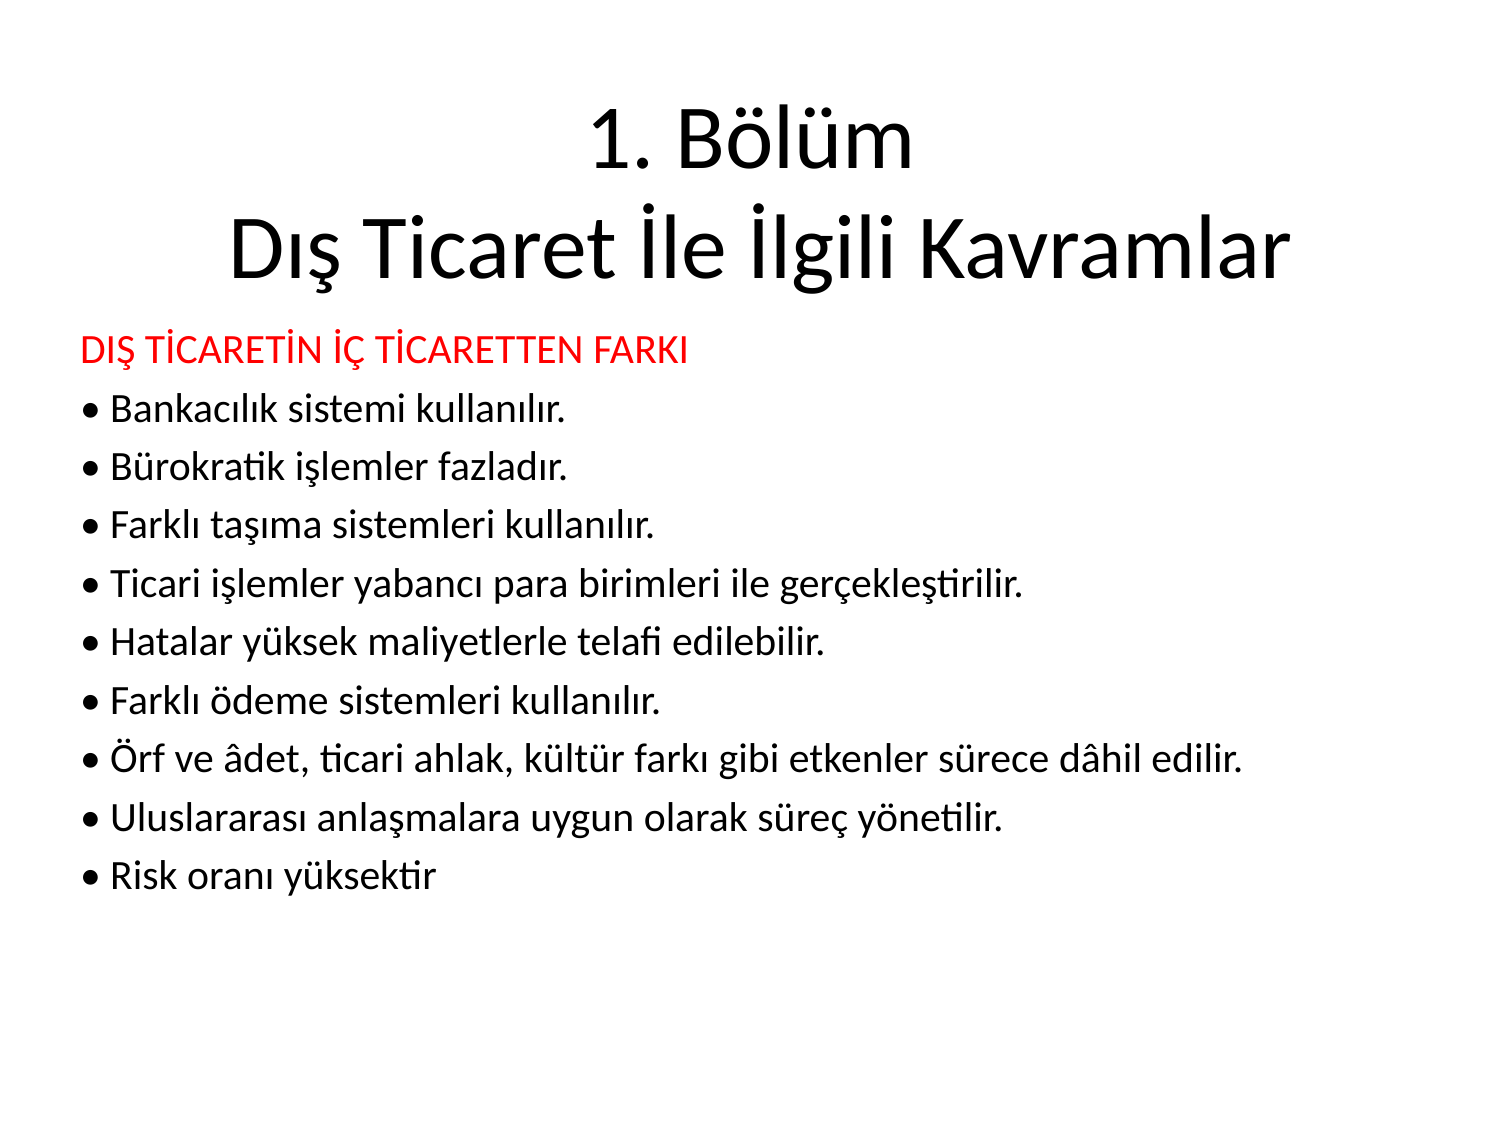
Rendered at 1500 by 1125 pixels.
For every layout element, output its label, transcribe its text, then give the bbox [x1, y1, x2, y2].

title 1. Bölüm Dış Ticaret İle İlgili Kavramlar [123, 66, 1399, 308]
subtitle DIŞ TİCARETİN İÇ TİCARETTEN FARKI • Bankacılık sistemi kullanılır. • Bürokratik işlemler fazladır. • Farklı taşıma sistemleri kullanılır. • Ticari işlemler yabancı para birimleri ile gerçekleştirilir. • Hatalar yüksek maliyetlerle telafi edilebilir. • Farklı ödeme sistemleri kullanılır. • Örf ve âdet, ticari ahlak, kültür farkı gibi etkenler sürece dâhil edilir. • Uluslararası anlaşmalara uygun olarak süreç yönetilir. • Risk oranı yüksektir [64, 314, 1459, 929]
